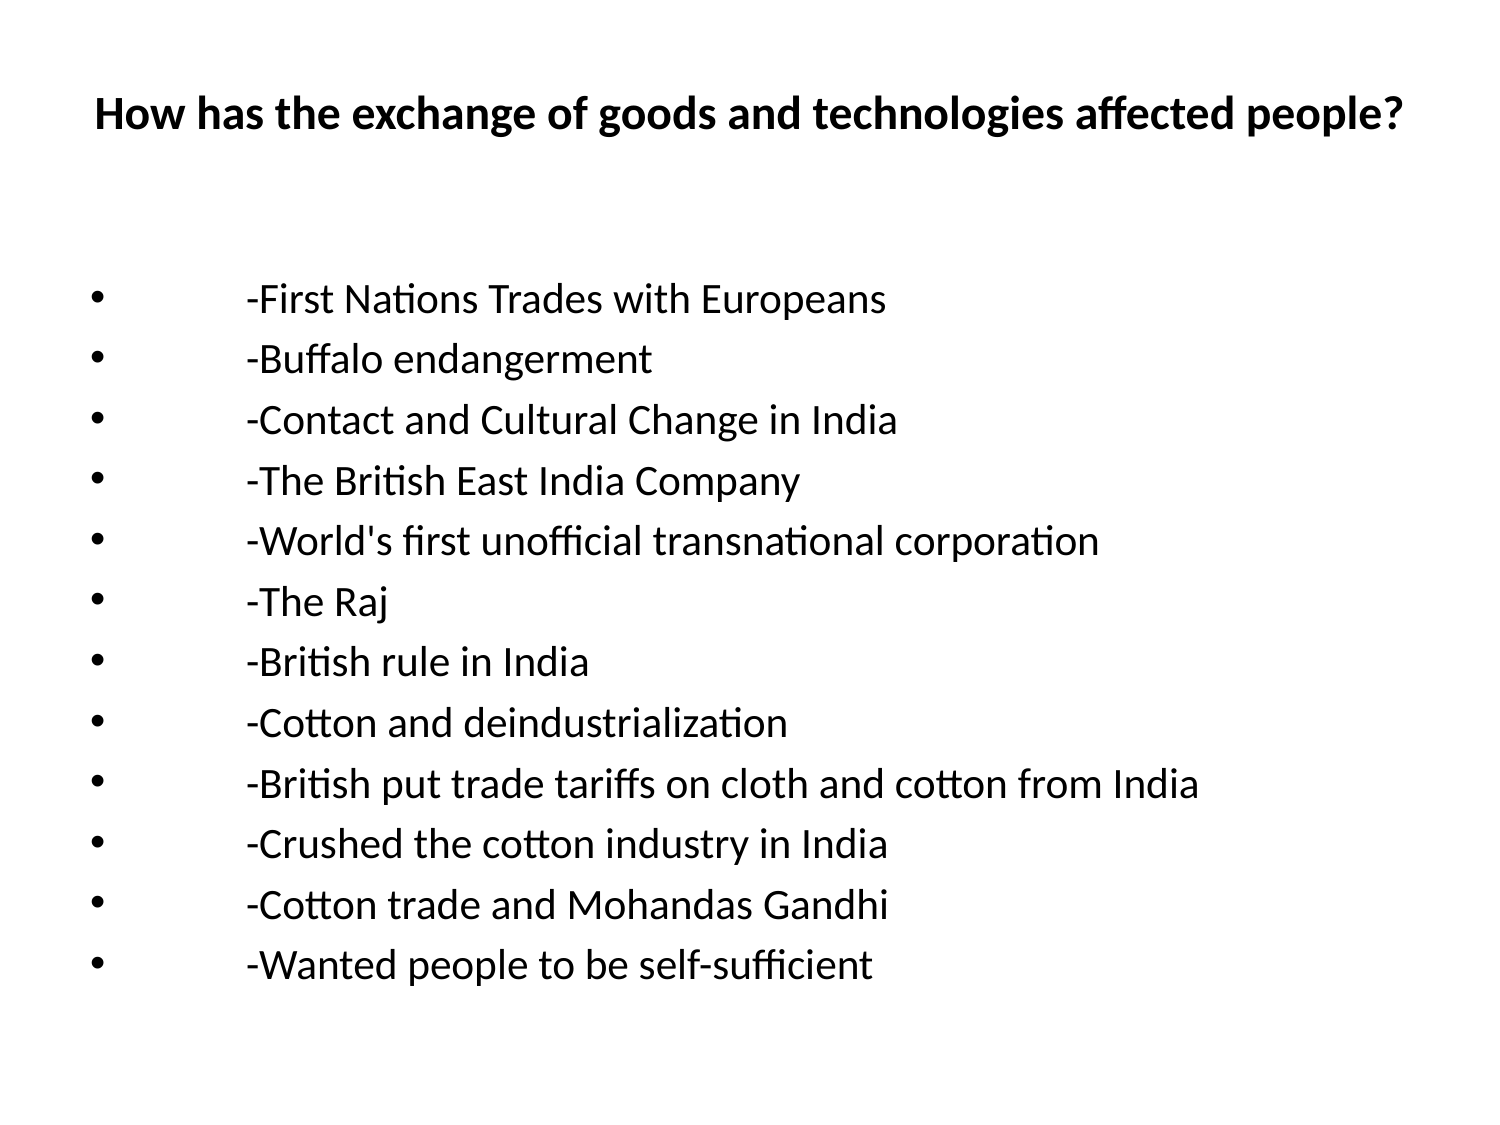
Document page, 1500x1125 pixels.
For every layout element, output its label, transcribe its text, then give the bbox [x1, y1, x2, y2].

list -First Nations Trades with Europeans -Buffalo endangerment -Contact and Cultural Change in India -The British East India Company -World's first unofficial transnational corporation -The Raj -British rule in India -Cotton and deindustrialization -British put trade tariffs on cloth and cotton from India -Crushed the cotton industry in India -Cotton trade and Mohandas Gandhi -Wanted people to be self-sufficient [75, 262, 1425, 1005]
title How has the exchange of goods and technologies affected people? [75, 45, 1425, 233]
